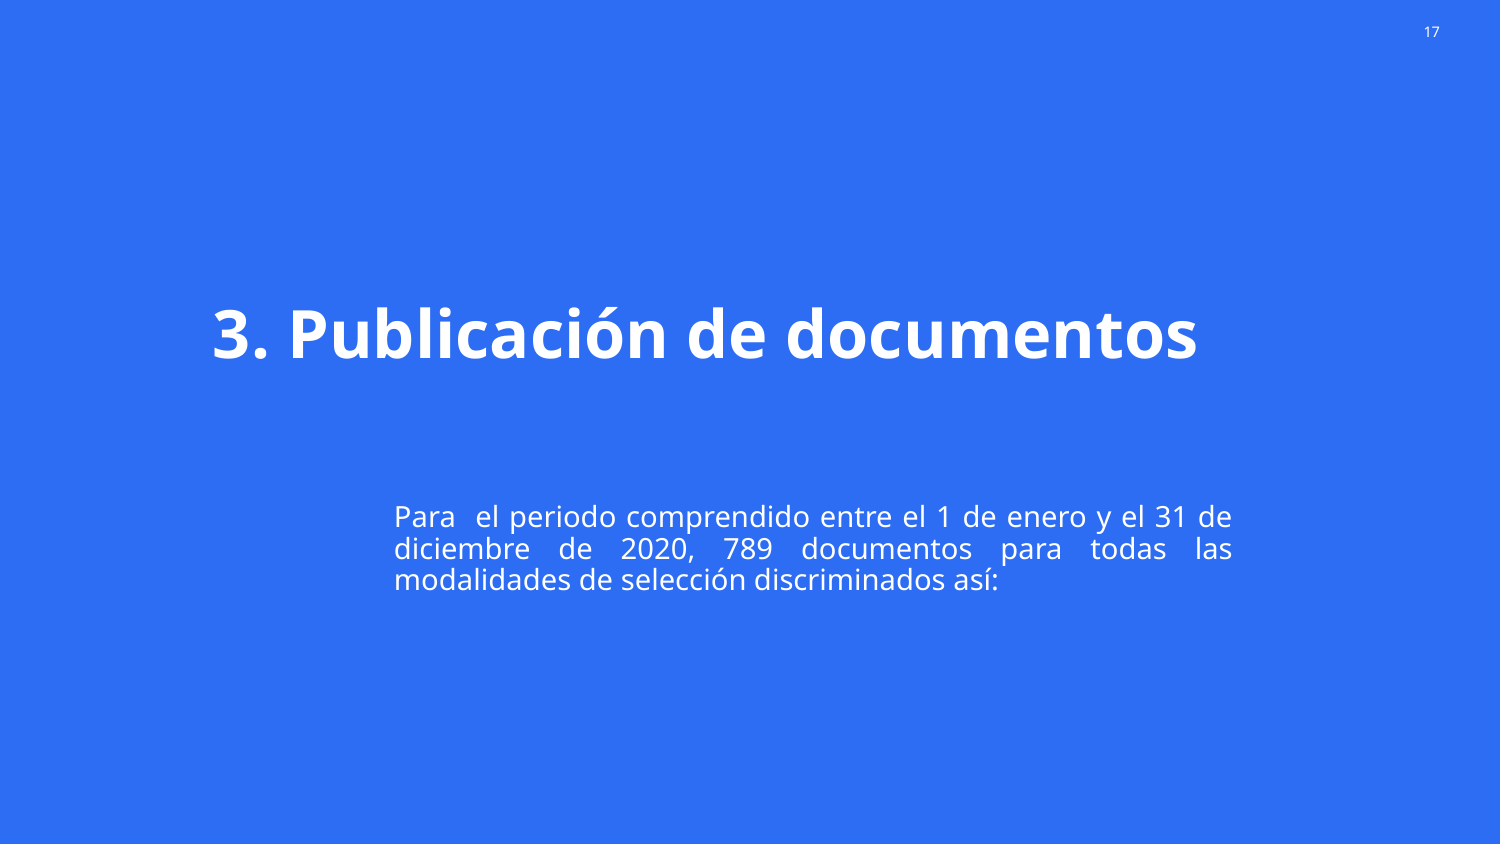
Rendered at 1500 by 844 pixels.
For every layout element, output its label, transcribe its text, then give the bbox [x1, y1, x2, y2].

list Para el periodo comprendido entre el 1 de enero y el 31 de diciembre de 2020, 789 documentos para todas las modalidades de selección discriminados así: [307, 371, 1245, 589]
title 3. Publicación de documentos [14, 284, 1398, 390]
